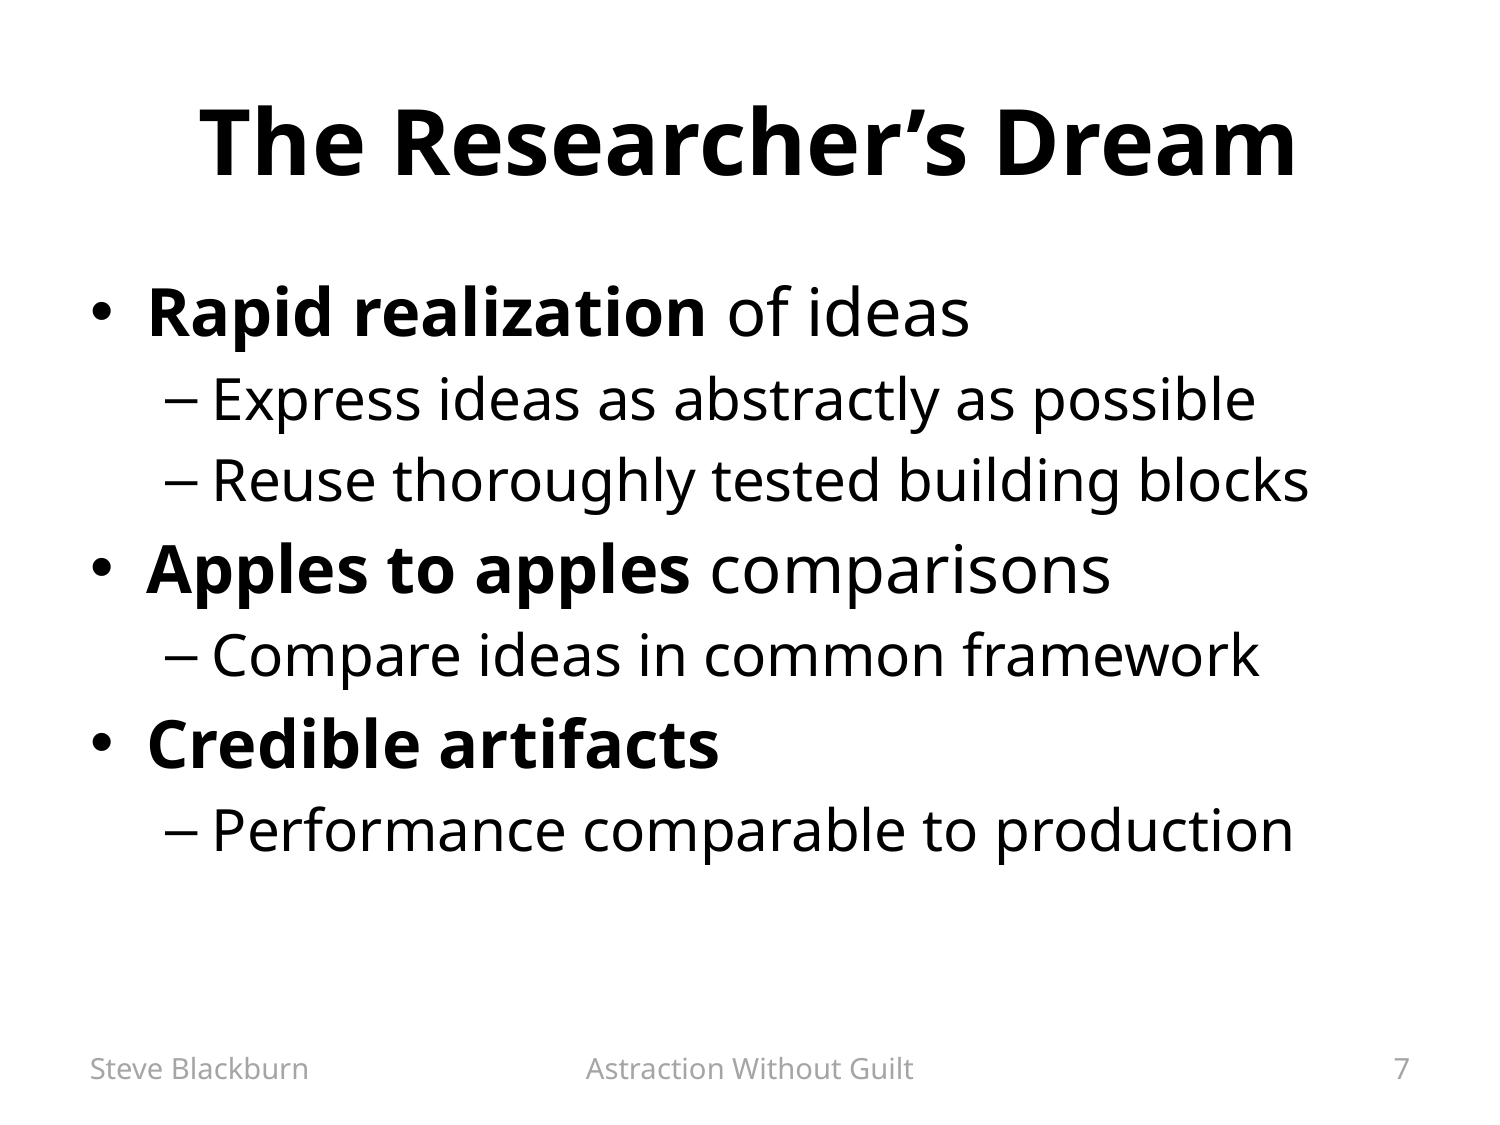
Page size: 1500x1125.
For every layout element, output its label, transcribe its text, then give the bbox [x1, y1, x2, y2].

title The Researcher’s Dream [75, 45, 1425, 233]
slide_number Steve Blackburn [75, 1042, 425, 1103]
list Rapid realization of ideas Express ideas as abstractly as possible Reuse thoroughly tested building blocks Apples to apples comparisons Compare ideas in common framework Credible artifacts Performance comparable to production [75, 262, 1425, 1005]
footer Astraction Without Guilt [512, 1042, 988, 1103]
slide_number 7 [1074, 1042, 1425, 1103]
